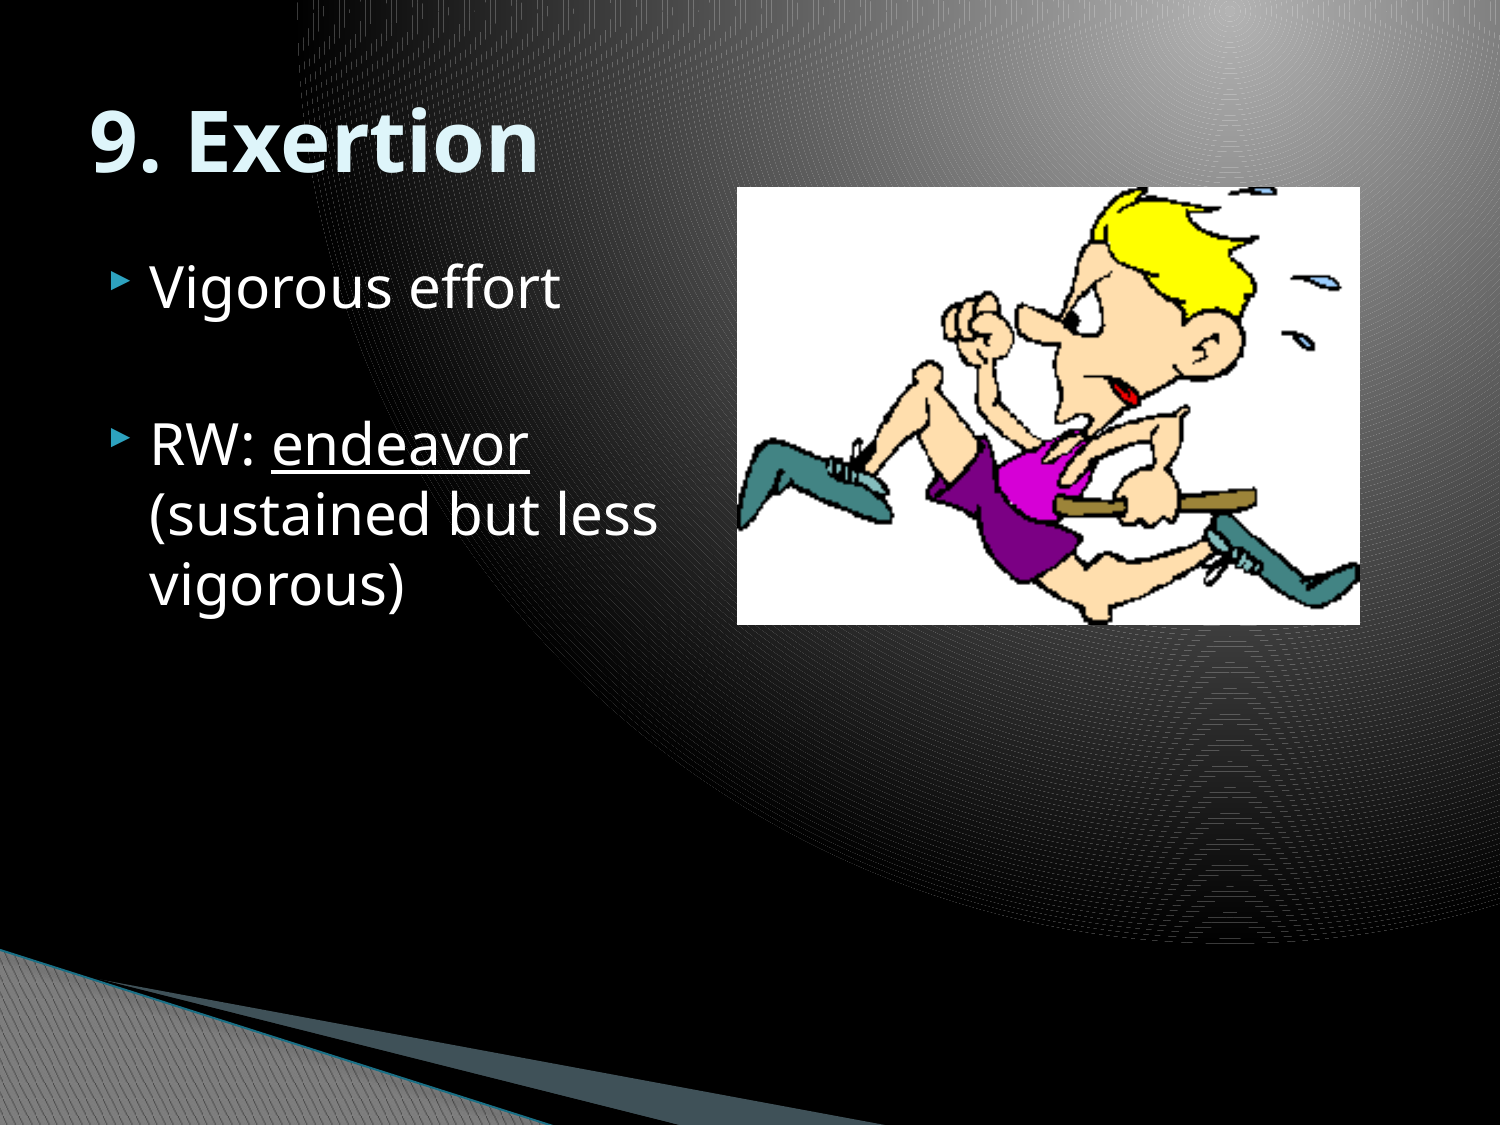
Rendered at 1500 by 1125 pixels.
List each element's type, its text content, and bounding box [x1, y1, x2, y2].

picture [0, 952, 543, 1125]
title 9. Exertion [75, 45, 1425, 233]
picture [737, 187, 1360, 626]
list Vigorous effort RW: endeavor (sustained but less vigorous) [75, 243, 738, 986]
